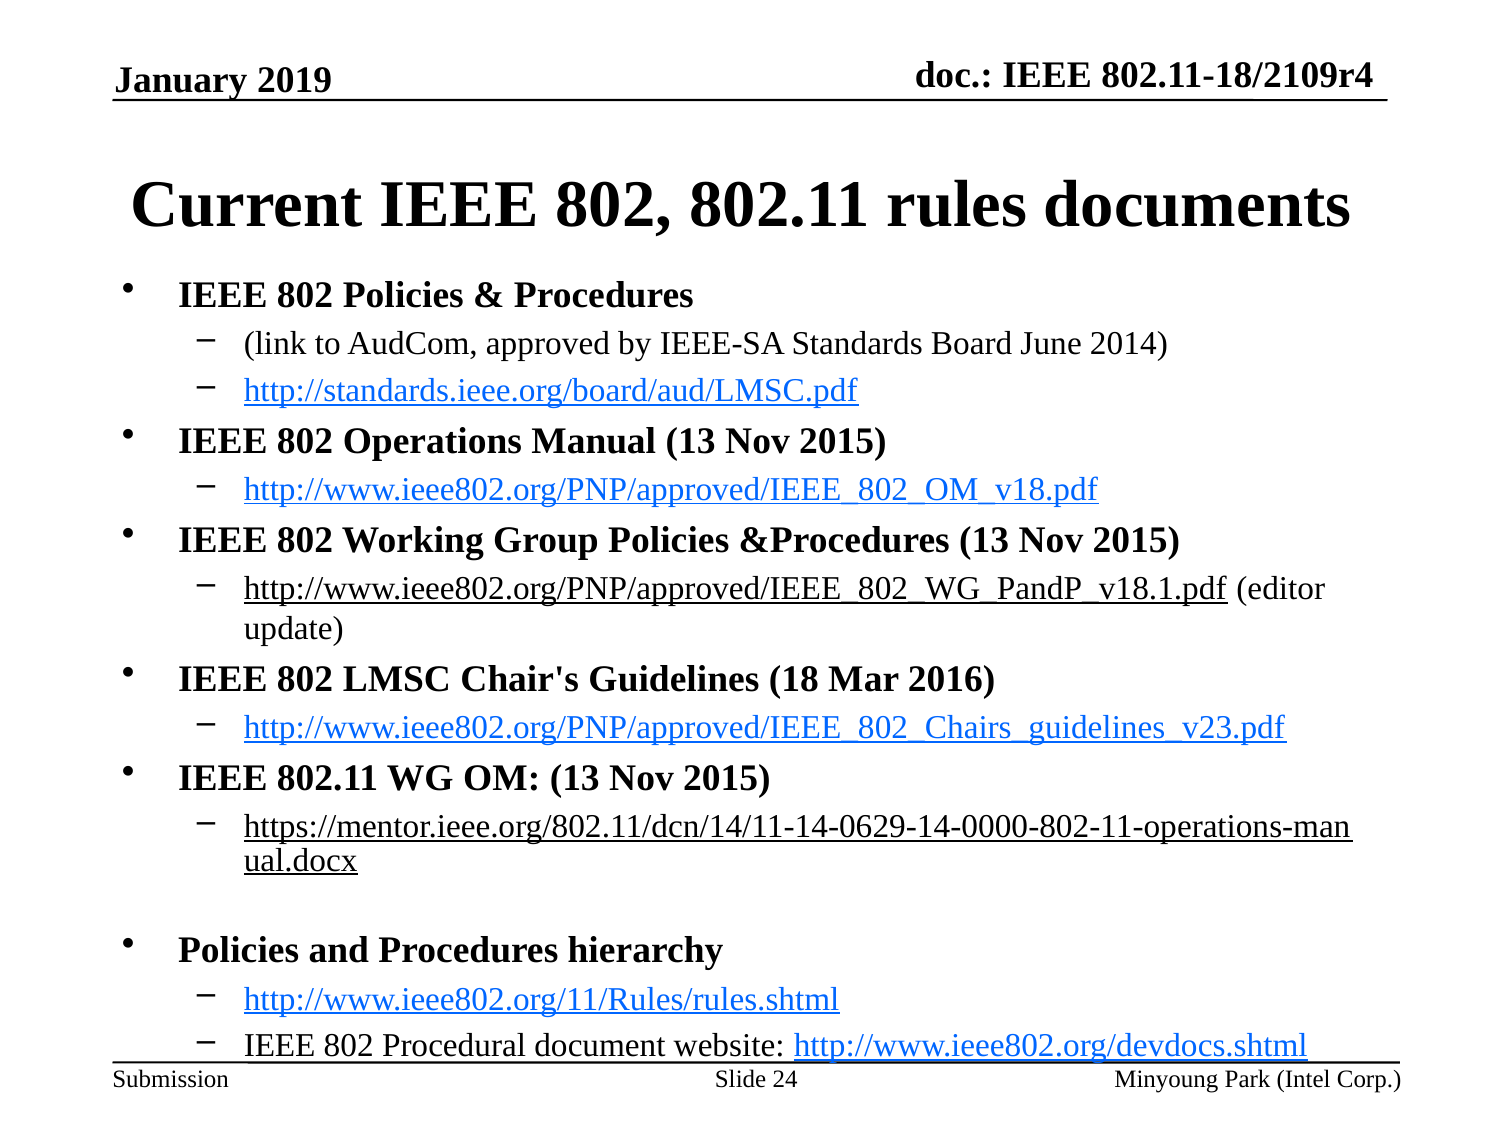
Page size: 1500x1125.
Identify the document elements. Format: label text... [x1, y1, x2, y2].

title Current IEEE 802, 802.11 rules documents [112, 112, 1388, 288]
slide_number Slide 24 [712, 1061, 800, 1093]
footer Minyoung Park (Intel Corp.) [949, 1061, 1402, 1093]
list IEEE 802 Policies & Procedures (link to AudCom, approved by IEEE-SA Standards Board June 2014) http://standards.ieee.org/board/aud/LMSC.pdf IEEE 802 Operations Manual (13 Nov 2015) http://www.ieee802.org/PNP/approved/IEEE_802_OM_v18.pdf IEEE 802 Working Group Policies &Procedures (13 Nov 2015) http://www.ieee802.org/PNP/approved/IEEE_802_WG_PandP_v18.1.pdf (editor update) IEEE 802 LMSC Chair's Guidelines (18 Mar 2016) http://www.ieee802.org/PNP/approved/IEEE_802_Chairs_guidelines_v23.pdf IEEE 802.11 WG OM: (13 Nov 2015) https://mentor.ieee.org/802.11/dcn/14/11-14-0629-14-0000-802-11-operations-manual.docx Policies and Procedures hierarchy http://www.ieee802.org/11/Rules/rules.shtml IEEE 802 Procedural document website: http://www.ieee802.org/devdocs.shtml [106, 262, 1382, 938]
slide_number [114, 54, 335, 101]
